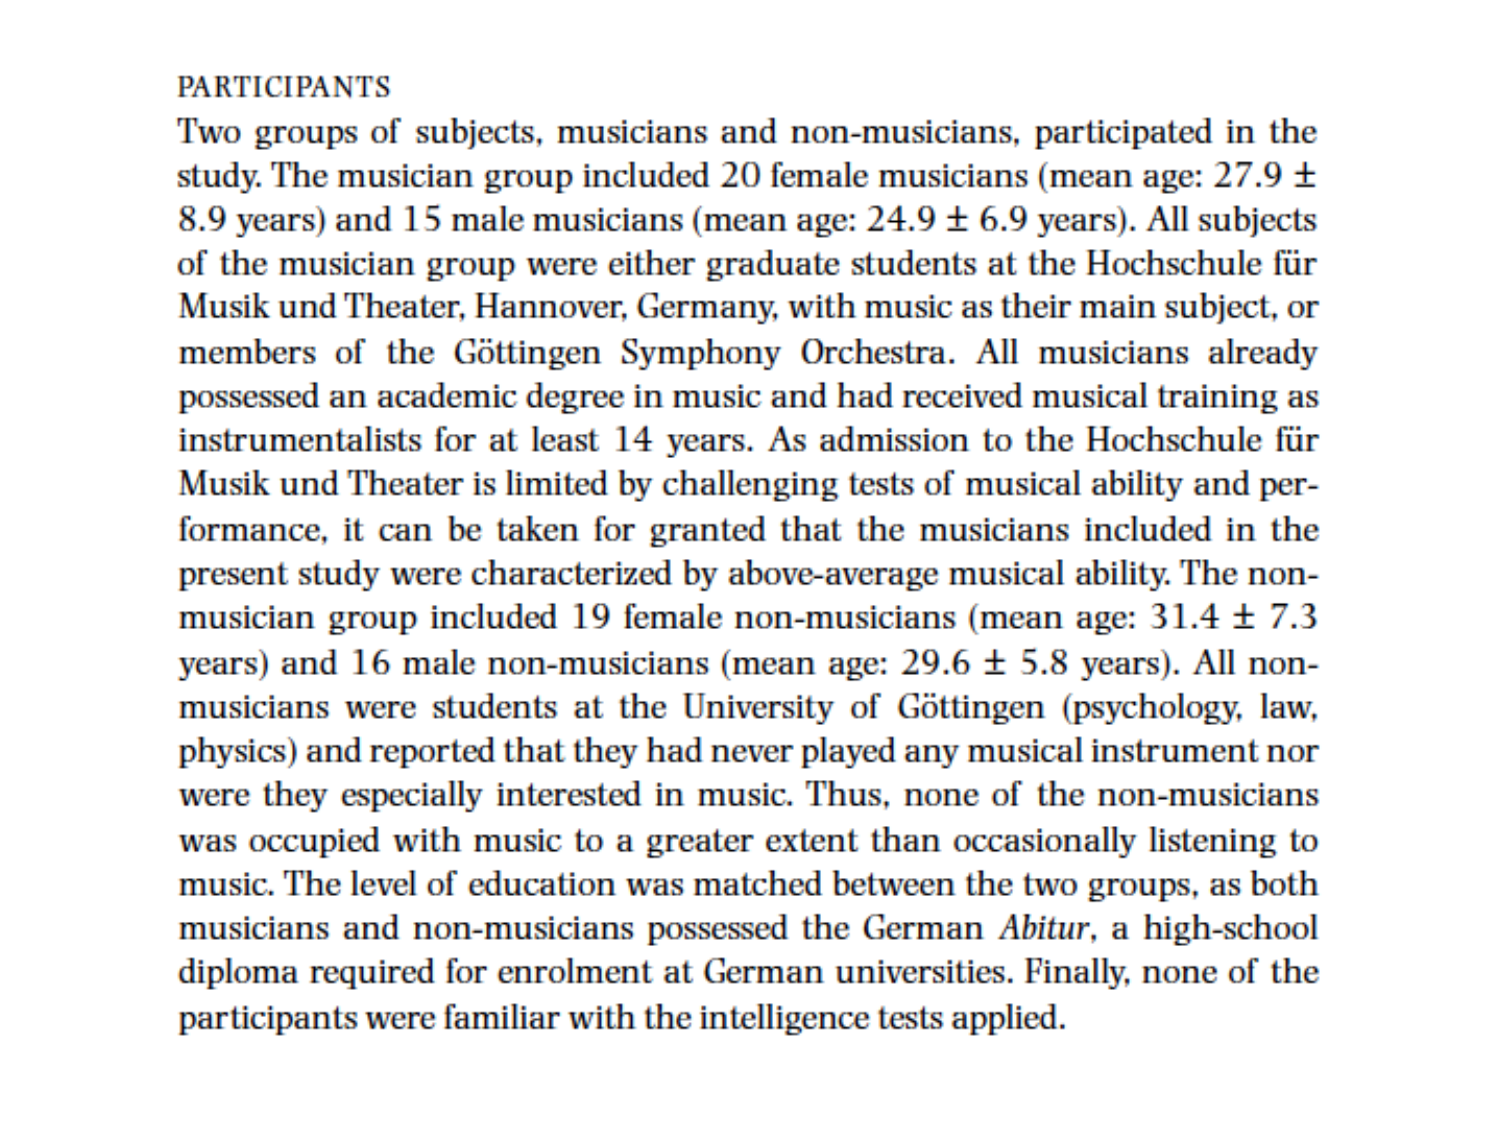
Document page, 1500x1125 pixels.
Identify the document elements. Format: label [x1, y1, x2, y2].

picture [170, 64, 1328, 1044]
